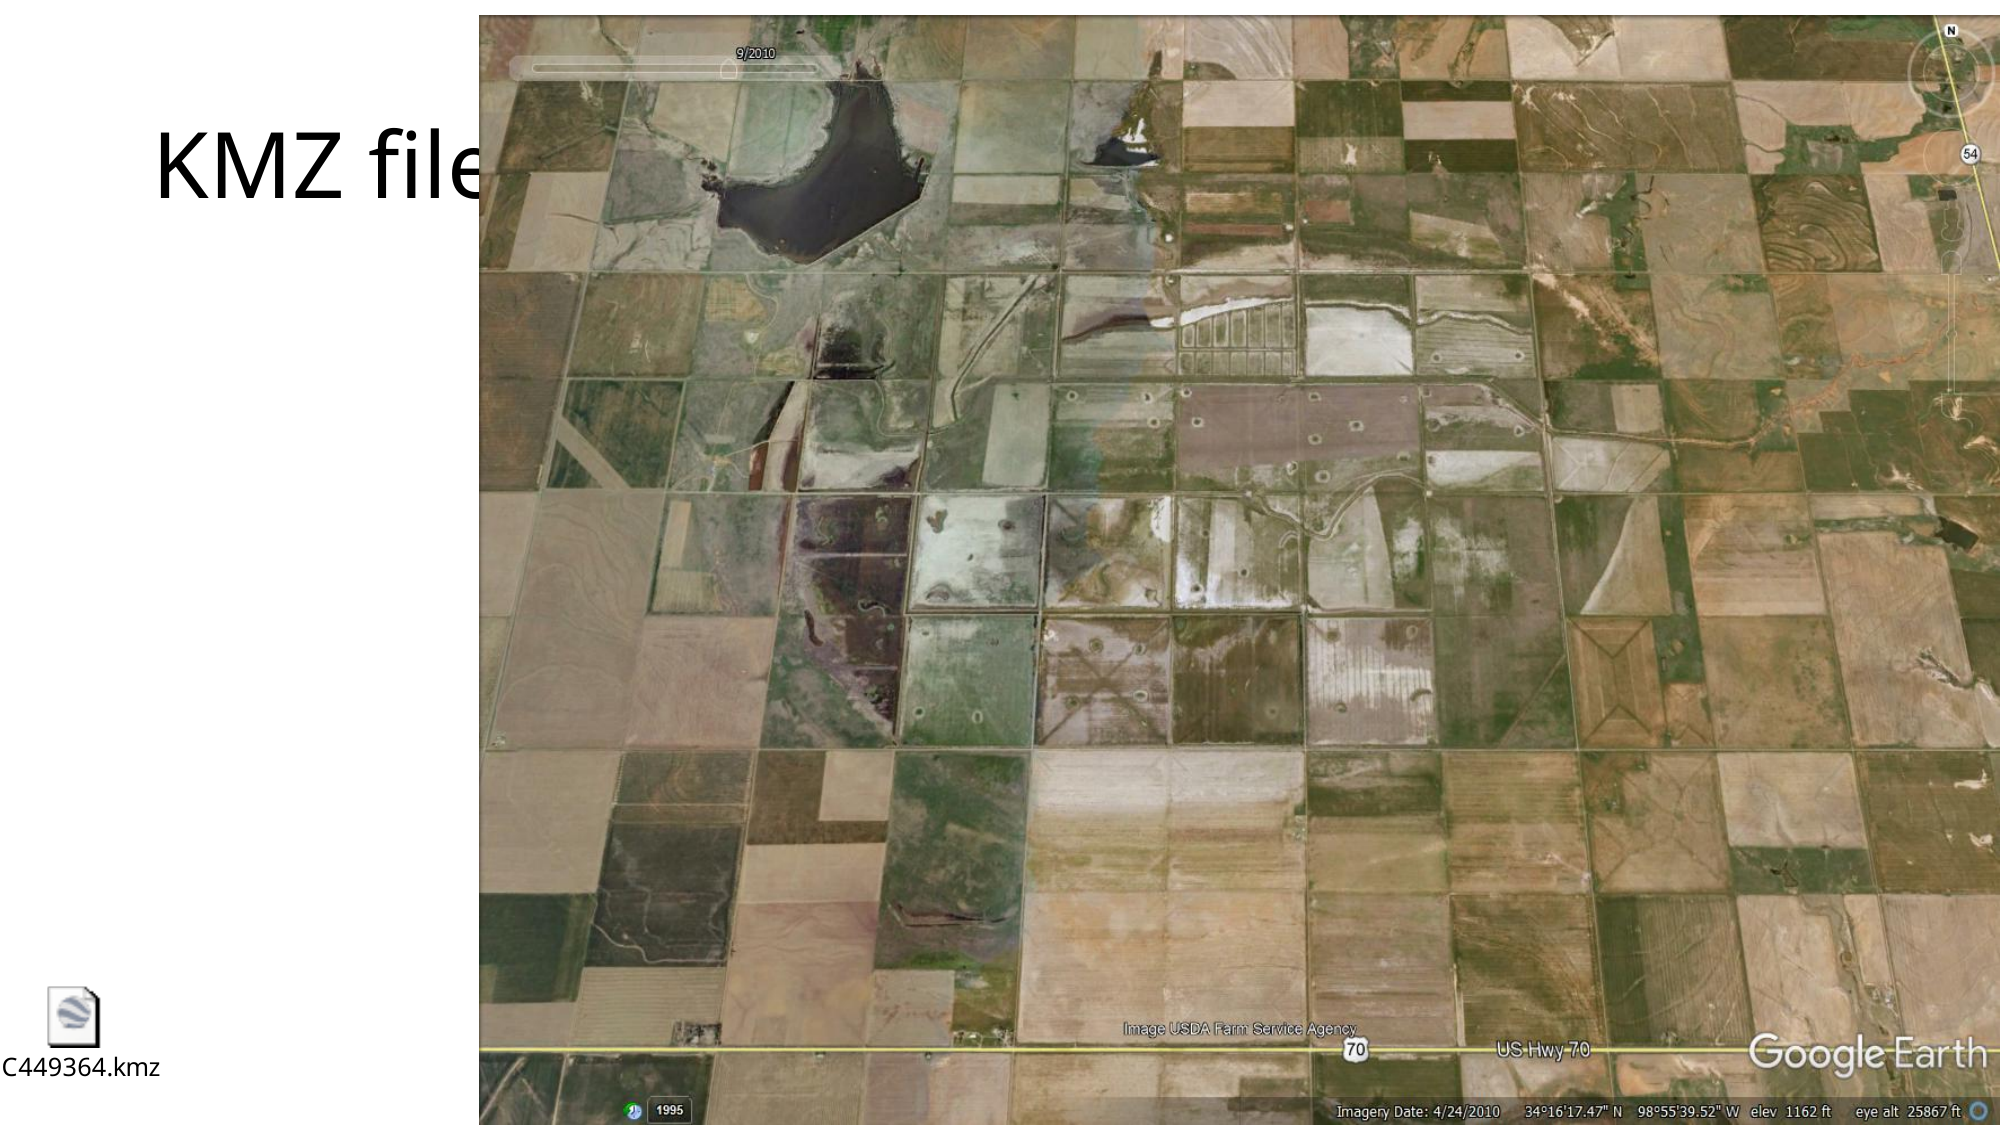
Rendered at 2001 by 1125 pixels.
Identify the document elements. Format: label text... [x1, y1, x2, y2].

title KMZ file [137, 59, 479, 278]
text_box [0, 979, 174, 1092]
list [479, 15, 2000, 1125]
